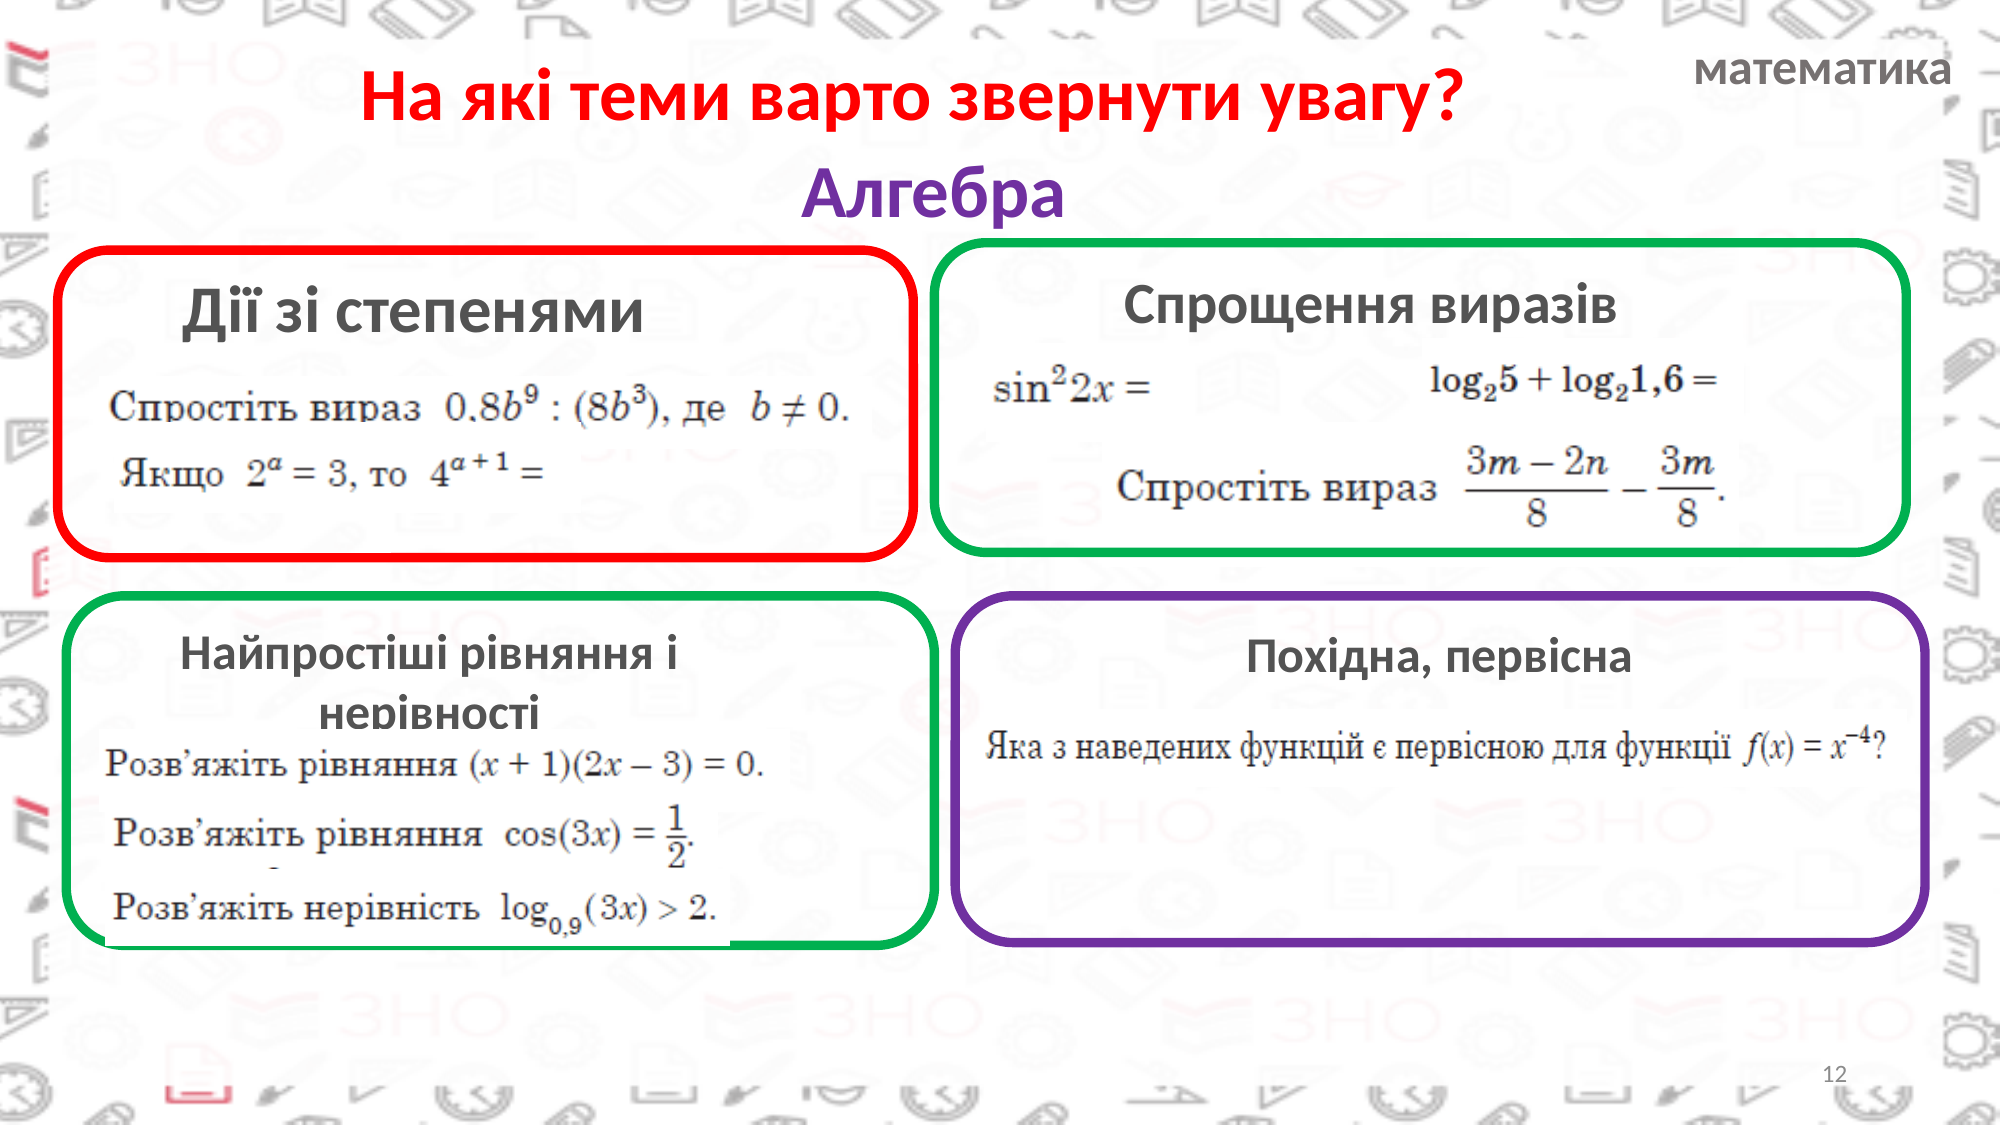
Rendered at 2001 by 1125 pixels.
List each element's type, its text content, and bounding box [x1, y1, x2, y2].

text_box [954, 594, 1927, 944]
text_box Похідна, первісна [1196, 615, 1684, 690]
slide_number 12 [1412, 1042, 1863, 1103]
text_box Найпростіші рівняння і нерівності [126, 612, 734, 729]
text_box [933, 241, 1908, 554]
text_box На які теми варто звернути увагу? [152, 37, 1675, 143]
text_box Алгебра [717, 134, 1152, 240]
text_box [65, 594, 936, 947]
picture [0, 0, 2000, 1125]
text_box [56, 249, 915, 559]
